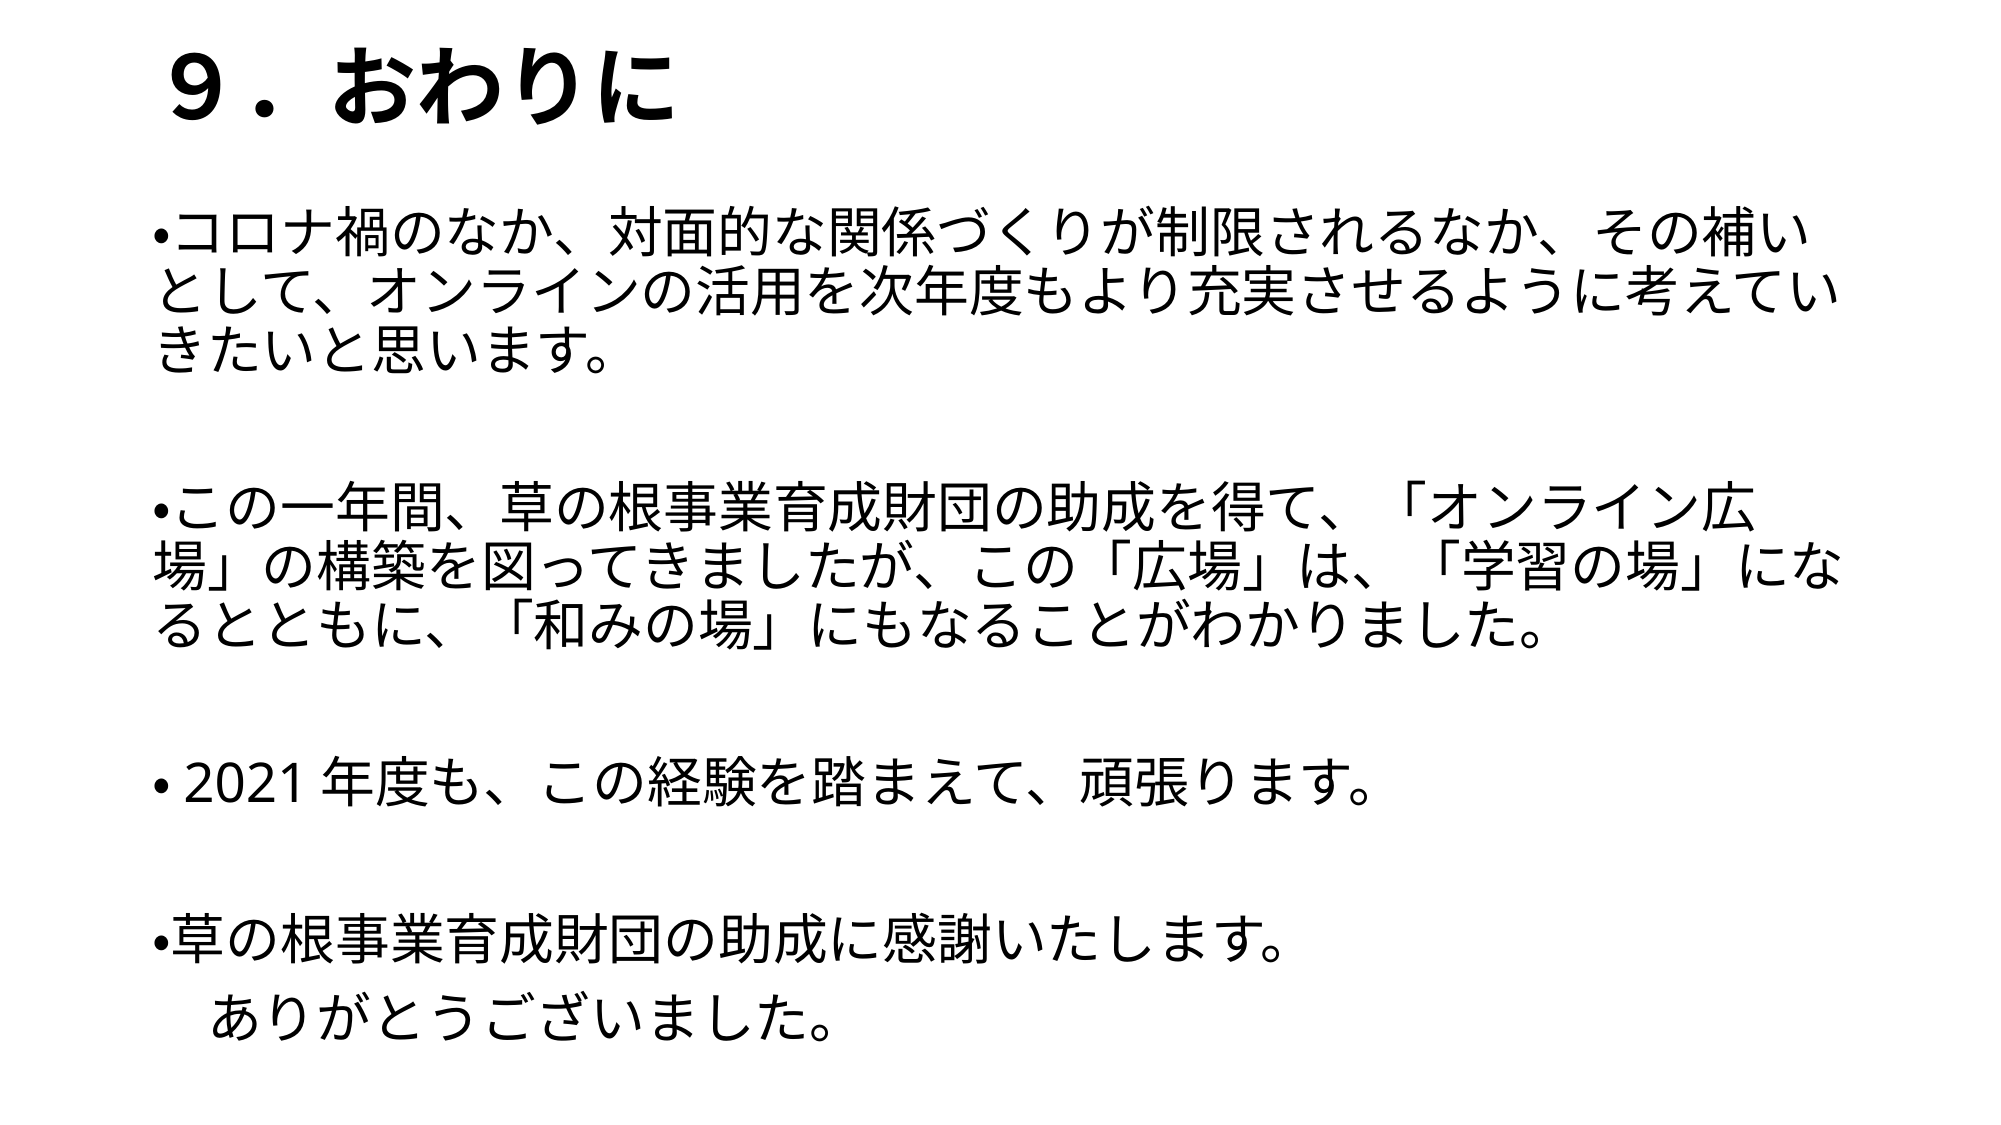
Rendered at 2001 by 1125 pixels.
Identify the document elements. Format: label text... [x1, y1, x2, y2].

list ・コロナ禍のなか、対面的な関係づくりが制限されるなか、その補いとして、オンラインの活用を次年度もより充実させるように考えていきたいと思います。 ・この一年間、草の根事業育成財団の助成を得て、「オンライン広場」の構築を図ってきましたが、この「広場」は、「学習の場」になるとともに、「和みの場」にもなることがわかりました。 ・2021年度も、この経験を踏まえて、頑張ります。 ・草の根事業育成財団の助成に感謝いたします。 ありがとうございました。 [137, 197, 1863, 1066]
title ９．おわりに [137, 35, 1863, 146]
